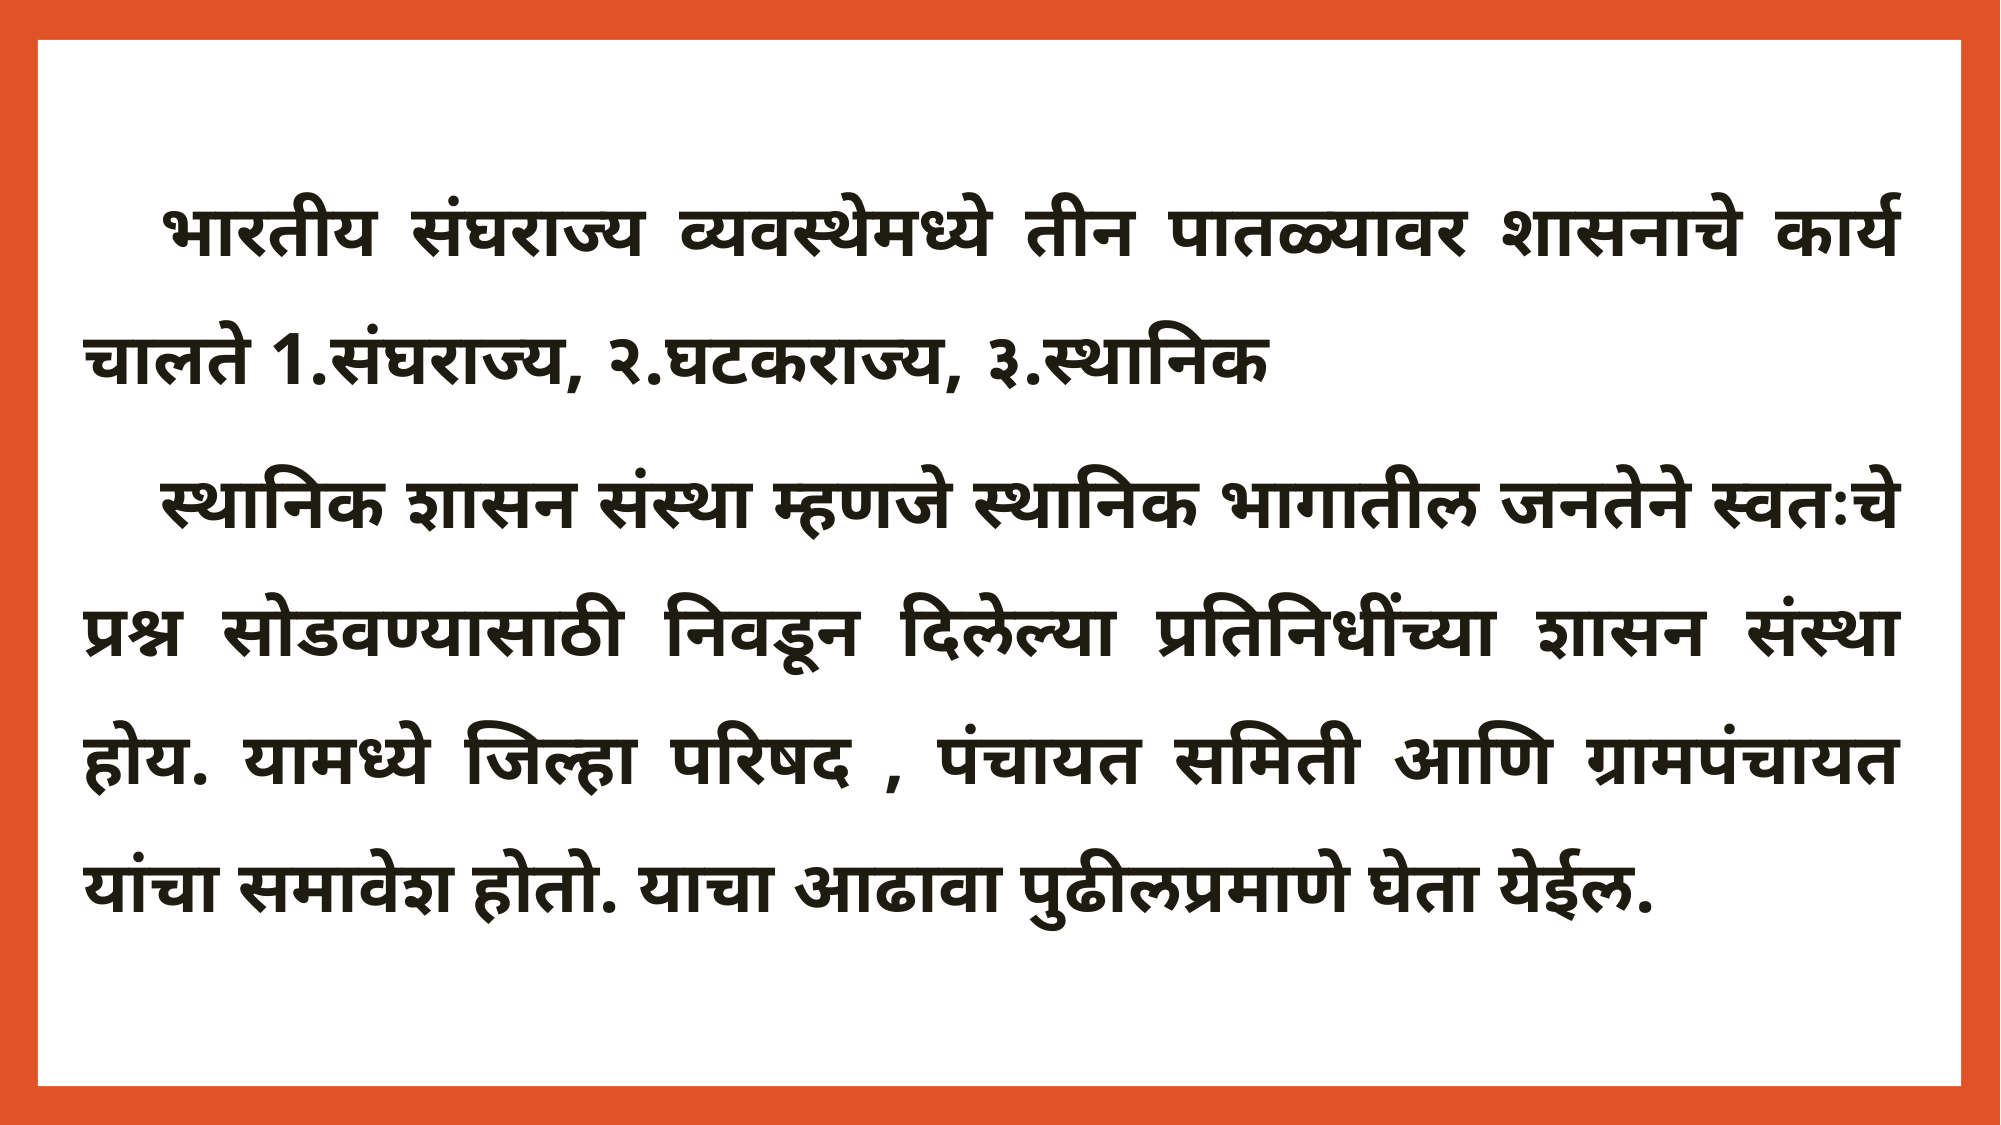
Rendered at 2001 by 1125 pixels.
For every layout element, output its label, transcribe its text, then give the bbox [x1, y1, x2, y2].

list भारतीय संघराज्य व्यवस्थेमध्ये तीन पातळ्यावर शासनाचे कार्य चालते 1.संघराज्य, २.घटकराज्य, ३.स्थानिक स्थानिक शासन संस्था म्हणजे स्थानिक भागातील जनतेने स्वतःचे प्रश्न सोडवण्यासाठी निवडून दिलेल्या प्रतिनिधींच्या शासन संस्था होय. यामध्ये जिल्हा परिषद , पंचायत समिती आणि ग्रामपंचायत यांचा समावेश होतो. याचा आढावा पुढीलप्रमाणे घेता येईल. [68, 134, 1916, 980]
